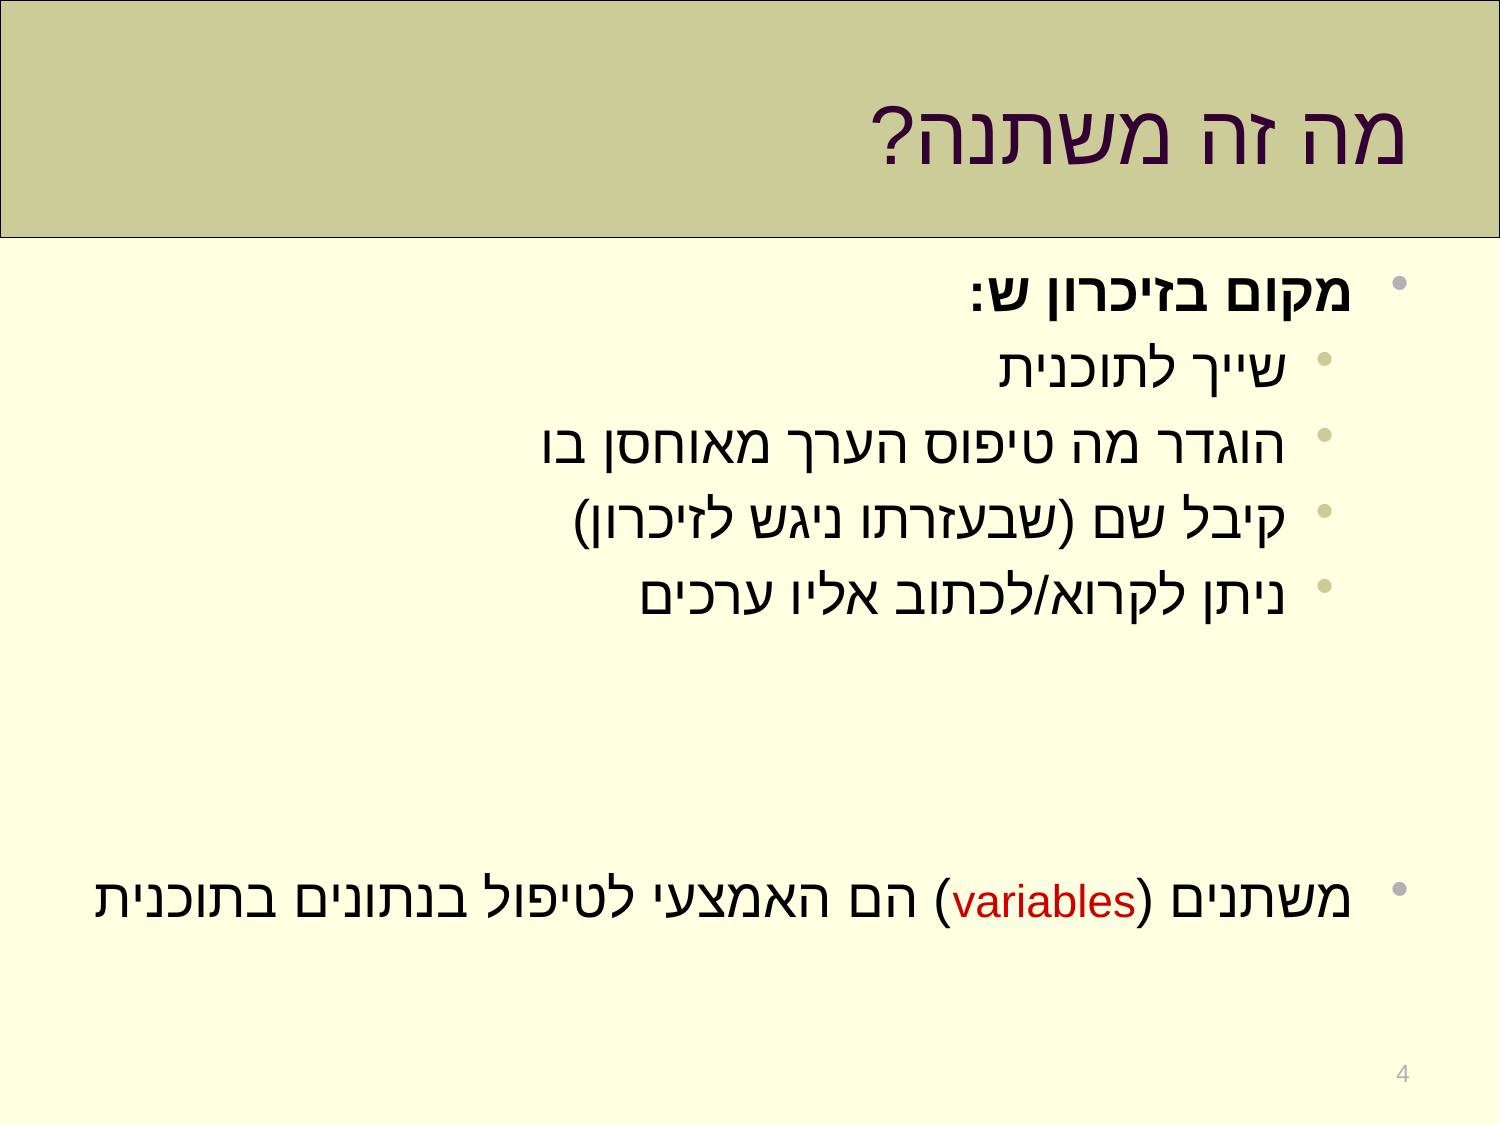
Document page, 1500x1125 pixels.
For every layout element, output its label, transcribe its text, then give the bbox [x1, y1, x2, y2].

slide_number 4 [1074, 1042, 1425, 1103]
list מקום בזיכרון ש: שייך לתוכנית הוגדר מה טיפוס הערך מאוחסן בו קיבל שם (שבעזרתו ניגש לזיכרון) ניתן לקרוא/לכתוב אליו ערכים משתנים (variables) הם האמצעי לטיפול בנתונים בתוכנית [74, 249, 1426, 1051]
title מה זה משתנה? [74, 37, 1426, 226]
